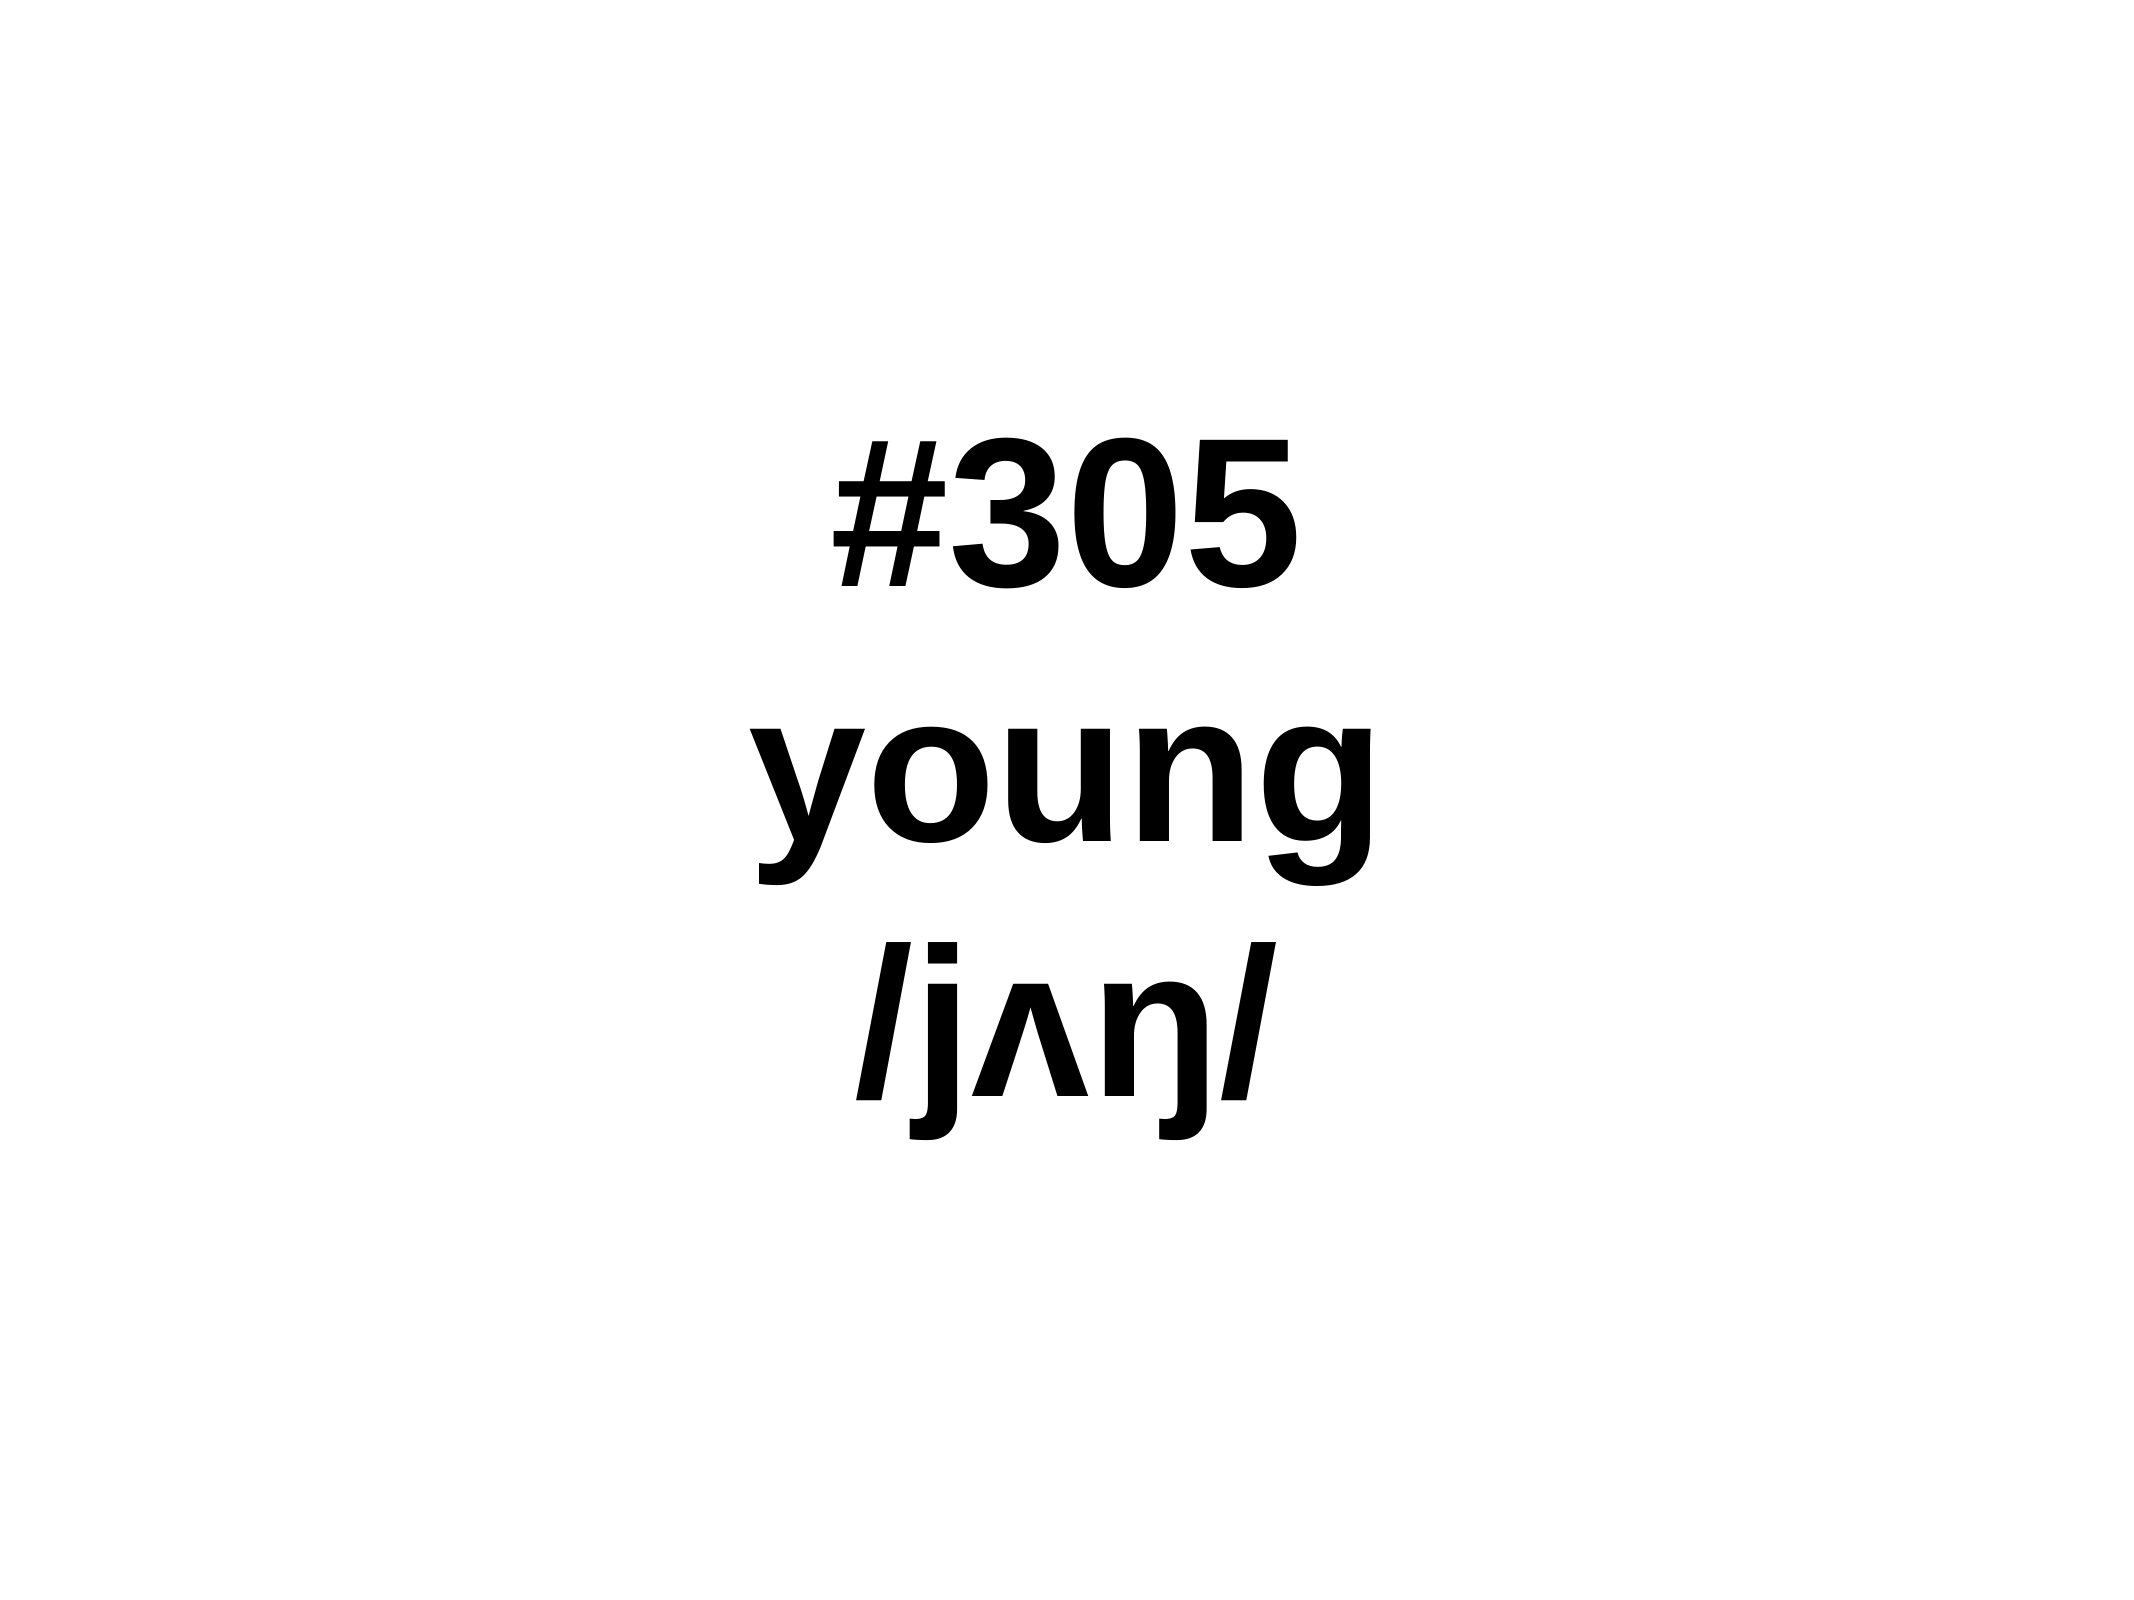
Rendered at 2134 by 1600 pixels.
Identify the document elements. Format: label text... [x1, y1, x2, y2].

list #305 young /jʌŋ/ [207, 366, 1926, 1147]
